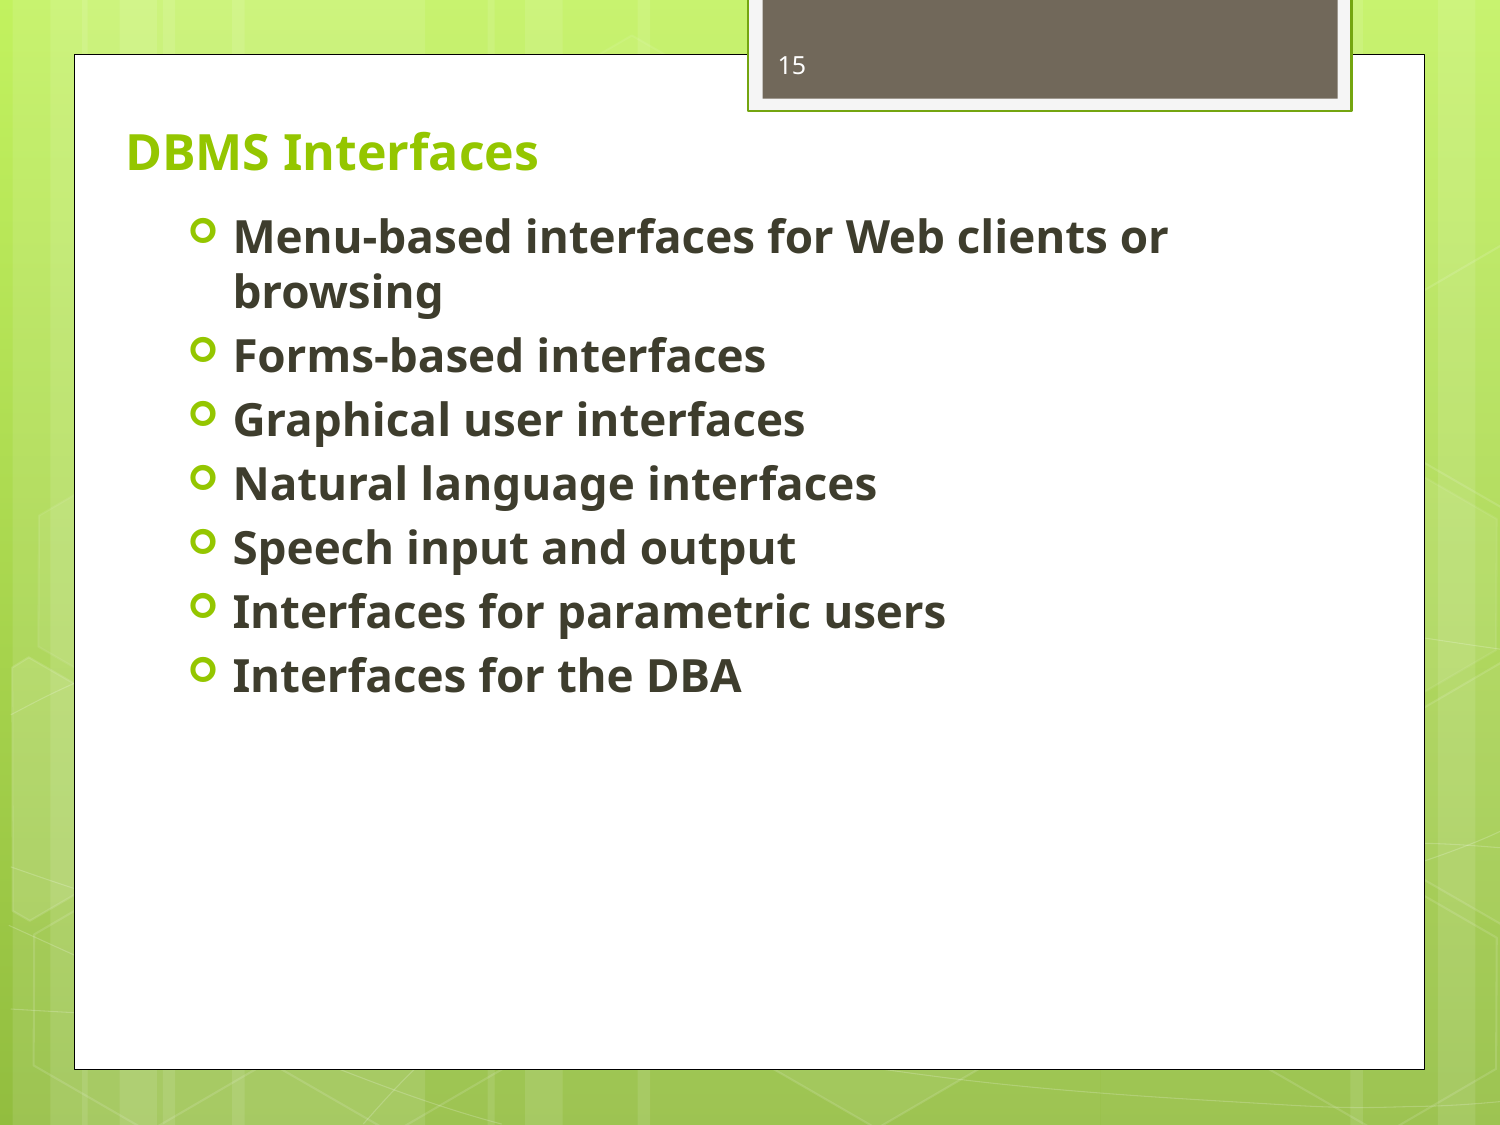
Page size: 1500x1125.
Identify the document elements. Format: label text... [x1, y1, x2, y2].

slide_number 15 [762, 36, 982, 97]
list Menu-based interfaces for Web clients or browsing Forms-based interfaces Graphical user interfaces Natural language interfaces Speech input and output Interfaces for parametric users Interfaces for the DBA [112, 200, 1400, 1063]
title DBMS Interfaces [110, 75, 1263, 188]
footer [849, 1037, 1425, 1098]
